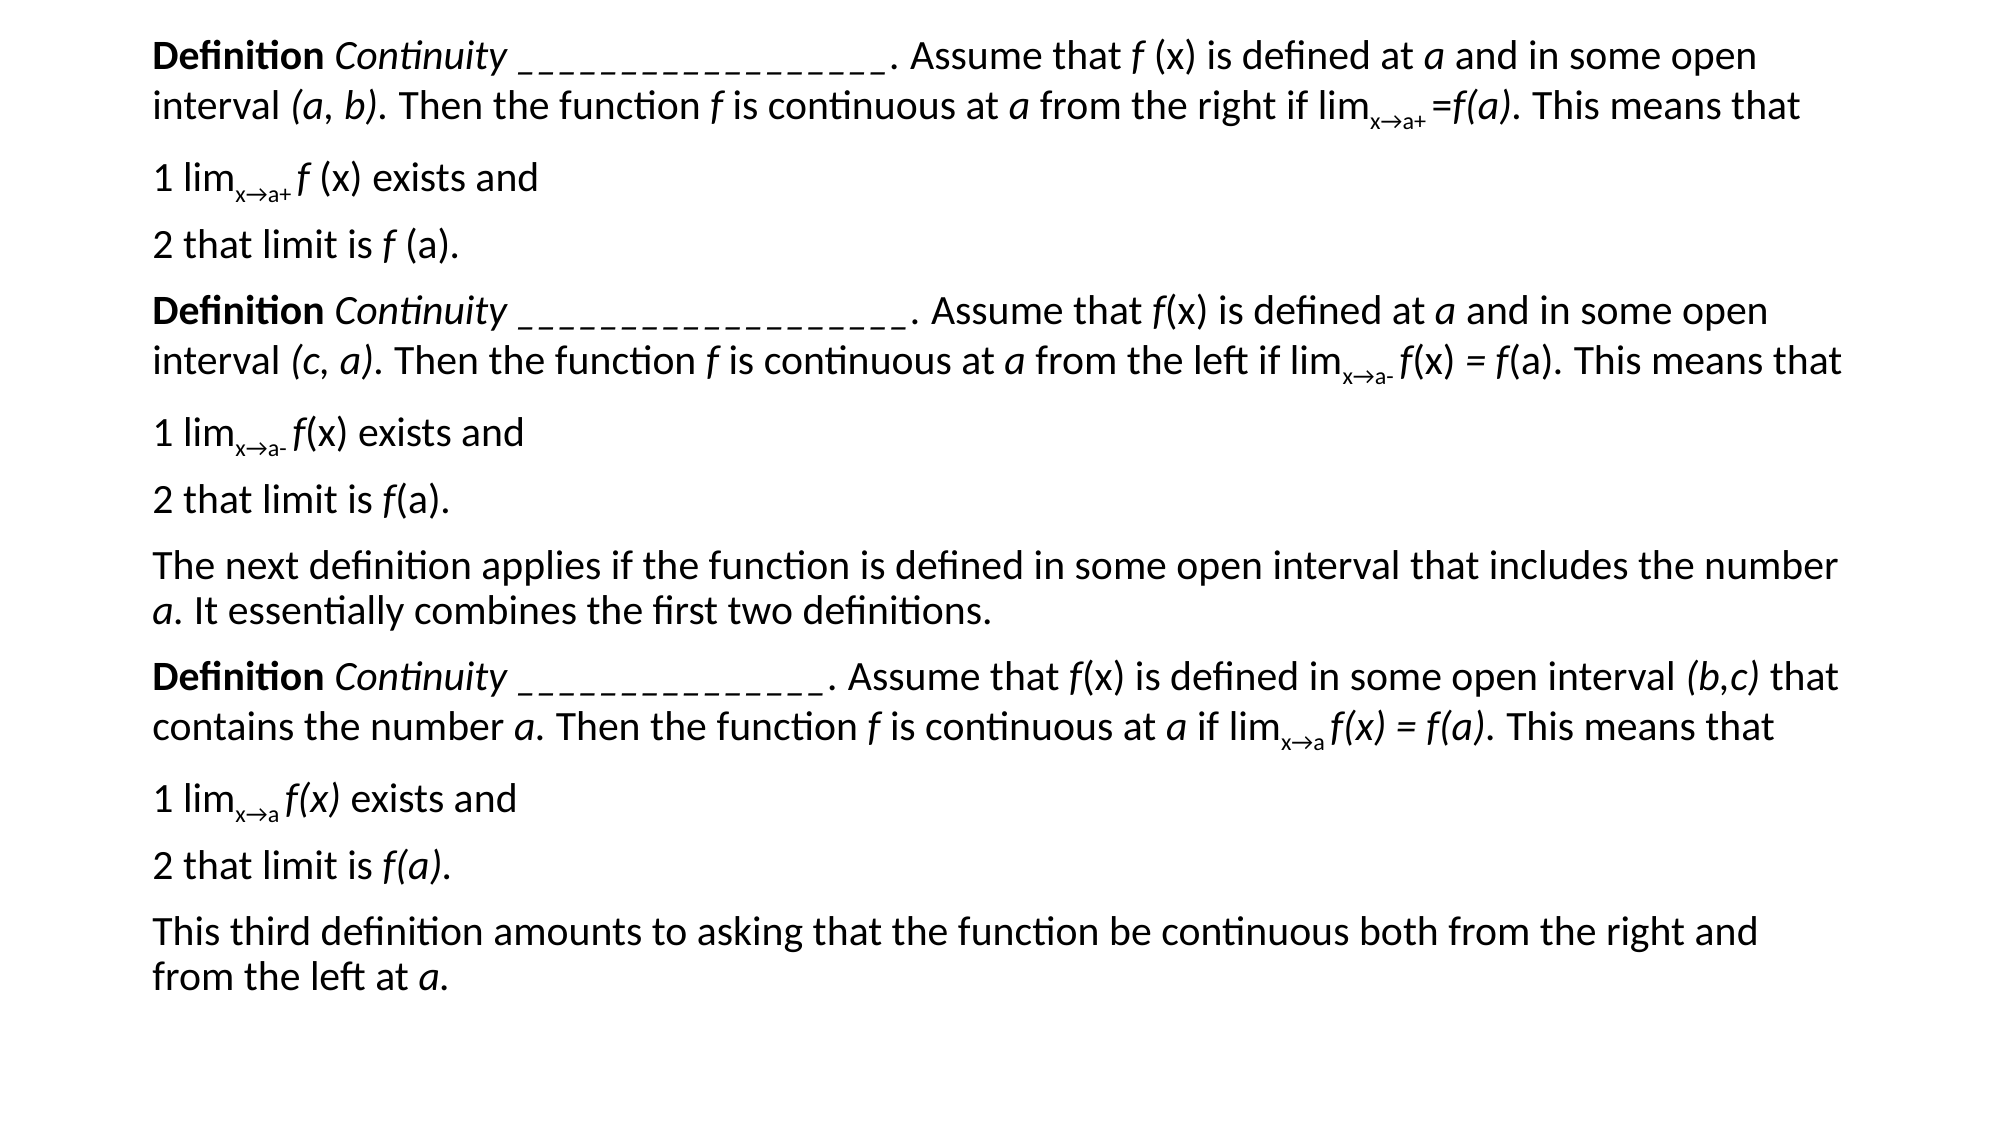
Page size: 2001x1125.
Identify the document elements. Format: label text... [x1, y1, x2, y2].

list Definition Continuity __________________. Assume that f (x) is defined at a and in some open interval (a, b). Then the function f is continuous at a from the right if limx→a+ =f(a). This means that 1 limx→a+ f (x) exists and 2 that limit is f (a). Definition Continuity ___________________. Assume that f(x) is defined at a and in some open interval (c, a). Then the function f is continuous at a from the left if limx→a- f(x) = f(a). This means that 1 limx→a- f(x) exists and 2 that limit is f(a). The next definition applies if the function is defined in some open interval that includes the number a. It essentially combines the first two definitions. Definition Continuity _______________. Assume that f(x) is defined in some open interval (b,c) that contains the number a. Then the function f is continuous at a if limx→a f(x) = f(a). This means that 1 limx→a f(x) exists and 2 that limit is f(a). This third definition amounts to asking that the function be continuous both from the right and from the left at a. [137, 26, 1863, 1125]
